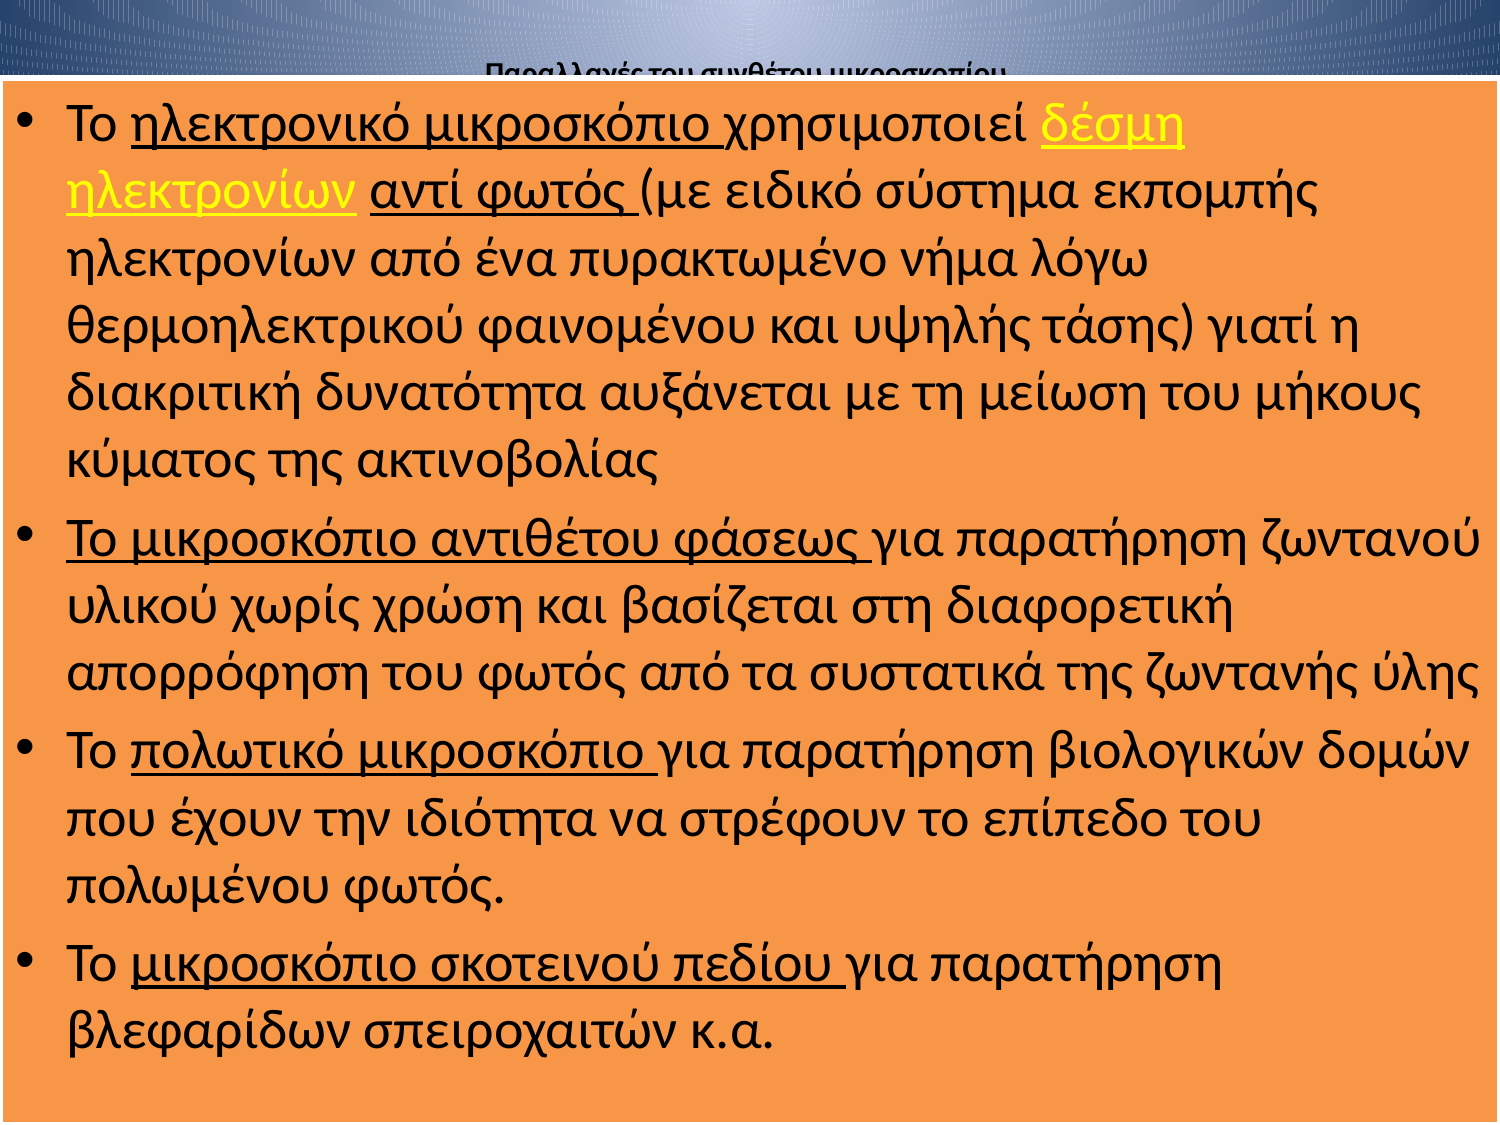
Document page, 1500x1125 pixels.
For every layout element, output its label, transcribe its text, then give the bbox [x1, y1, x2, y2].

title Παραλλαγές του συνθέτου μικροσκοπίου. [75, 45, 1425, 73]
list Το ηλεκτρονικό μικροσκόπιο χρησιμοποιεί δέσμη ηλεκτρονίων αντί φωτός (με ειδικό σύστημα εκπομπής ηλεκτρονίων από ένα πυρακτωμένο νήμα λόγω θερμοηλεκτρικού φαινομένου και υψηλής τάσης) γιατί η διακριτική δυνατότητα αυξάνεται με τη μείωση του μήκους κύματος της ακτινοβολίας Το μικροσκόπιο αντιθέτου φάσεως για παρατήρηση ζωντανού υλικού χωρίς χρώση και βασίζεται στη διαφορετική απορρόφηση του φωτός από τα συστατικά της ζωντανής ύλης Το πολωτικό μικροσκόπιο για παρατήρηση βιολογικών δομών που έχουν την ιδιότητα να στρέφουν το επίπεδο του πολωμένου φωτός. Το μικροσκόπιο σκοτεινού πεδίου για παρατήρηση βλεφαρίδων σπειροχαιτών κ.α. [0, 75, 1500, 1125]
